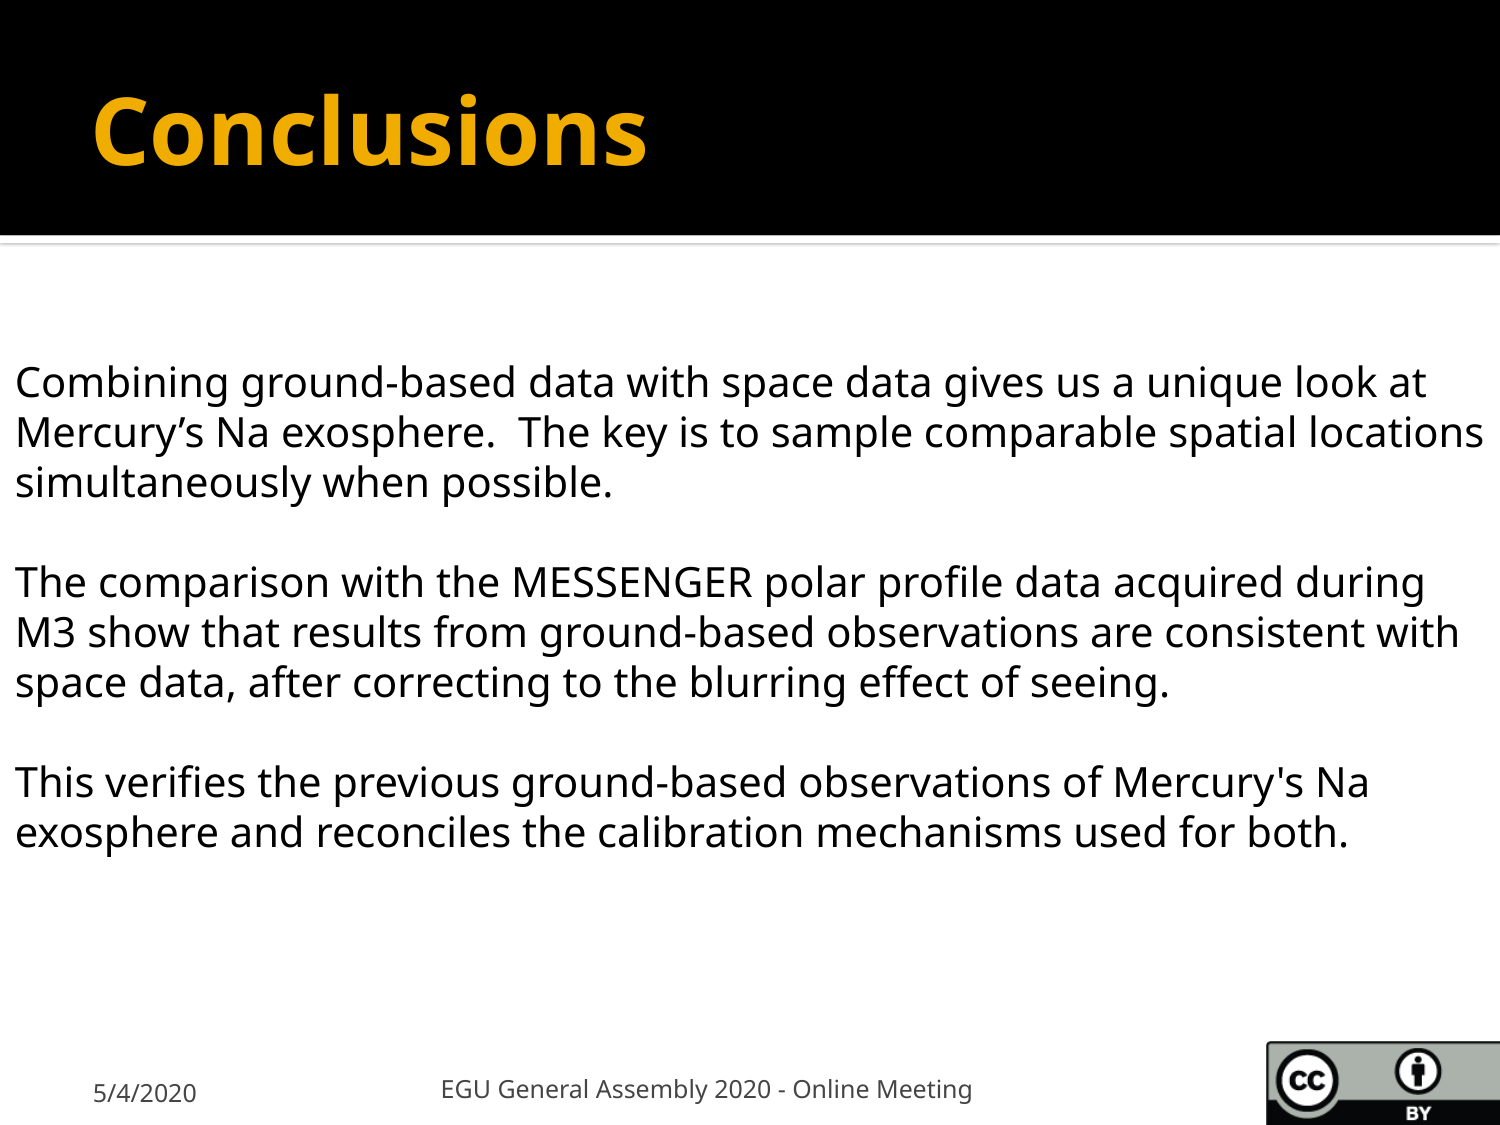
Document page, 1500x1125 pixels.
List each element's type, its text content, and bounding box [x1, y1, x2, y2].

footer EGU General Assembly 2020 - Online Meeting [433, 1062, 1260, 1108]
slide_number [75, 1062, 425, 1108]
picture [1266, 1041, 1500, 1125]
text_box Combining ground-based data with space data gives us a unique look at Mercury’s Na exosphere. The key is to sample comparable spatial locations simultaneously when possible. The comparison with the MESSENGER polar profile data acquired during M3 show that results from ground-based observations are consistent with space data, after correcting to the blurring effect of seeing. This verifies the previous ground-based observations of Mercury's Na exosphere and reconciles the calibration mechanisms used for both. [0, 348, 1500, 864]
title Conclusions [75, 24, 1425, 231]
